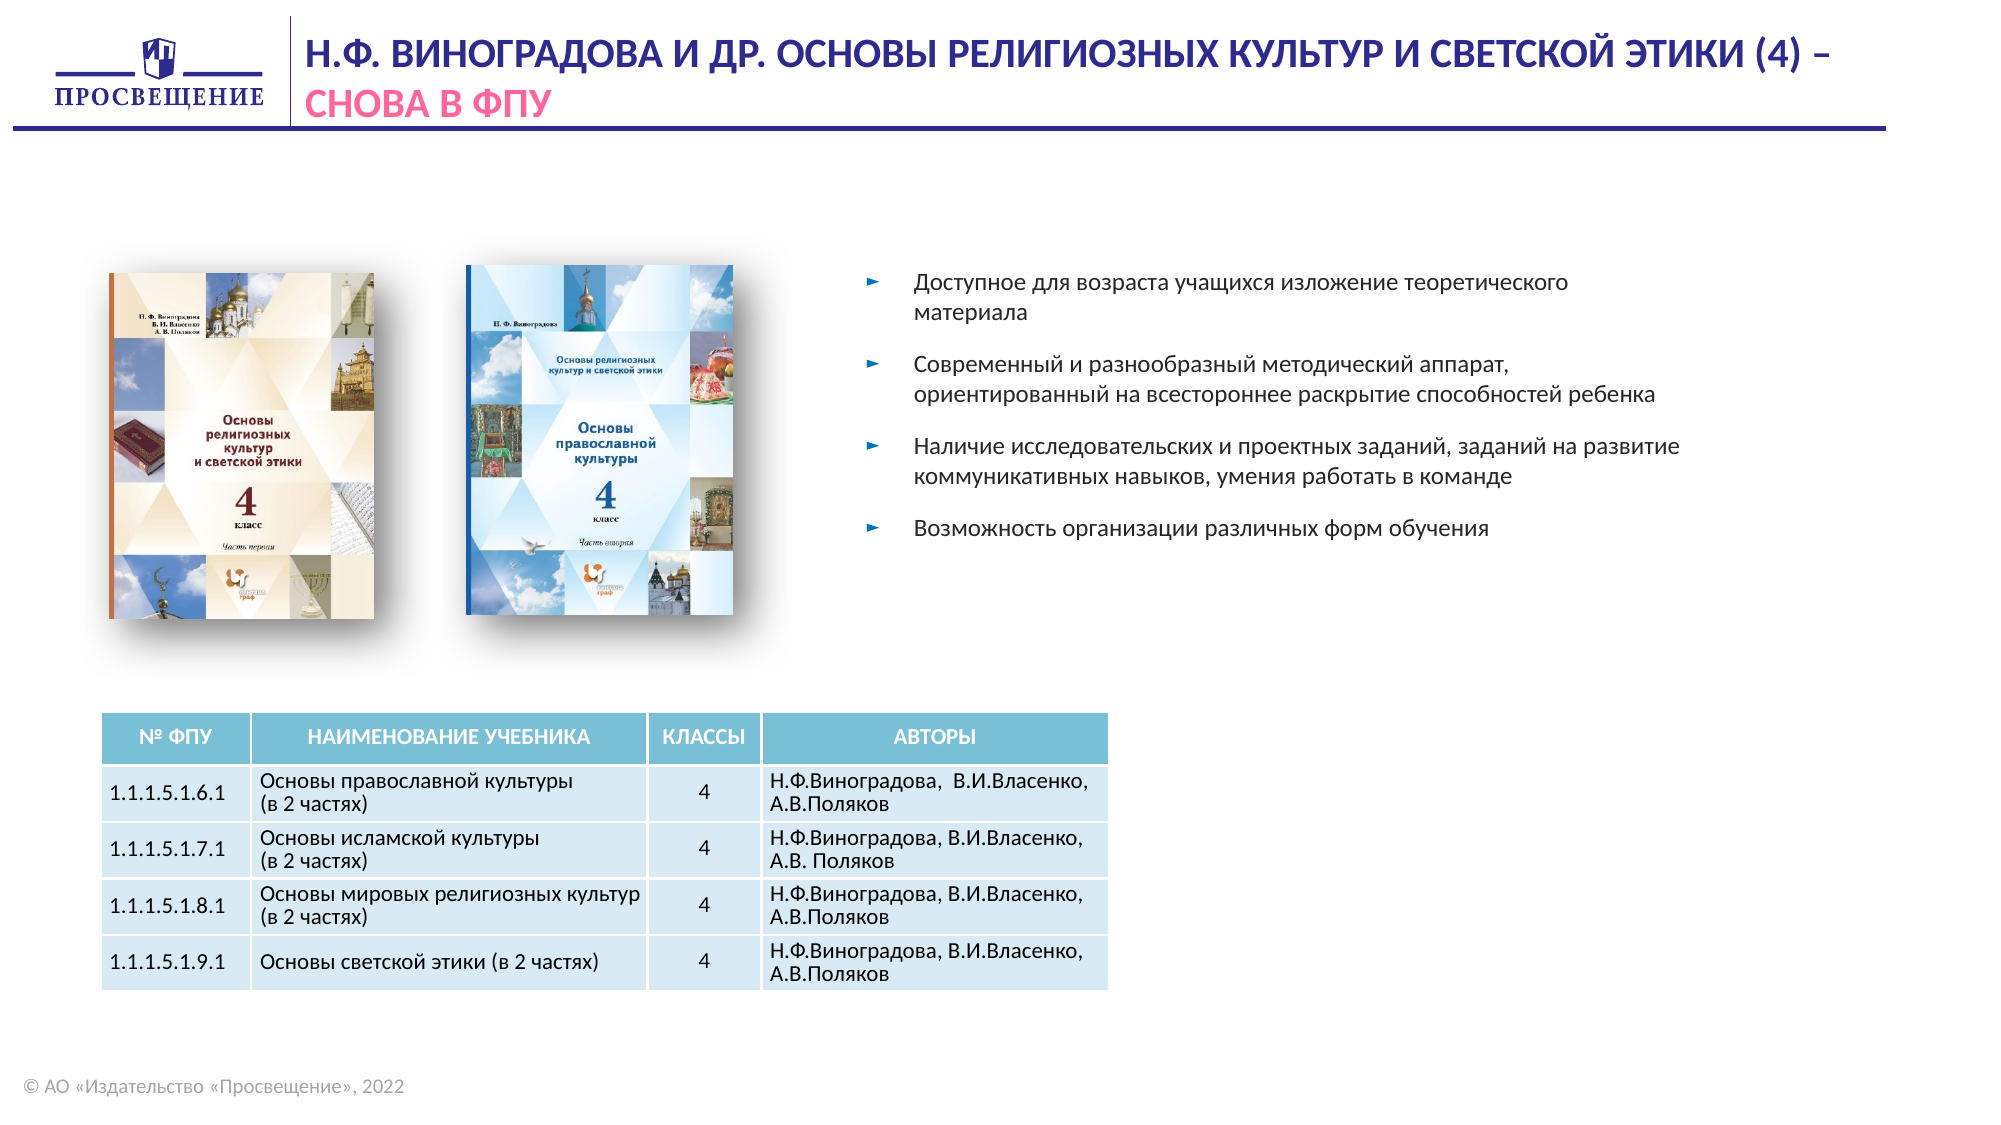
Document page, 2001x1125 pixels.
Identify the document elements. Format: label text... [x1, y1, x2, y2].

table_cell Н.Ф.Виноградова, В.И.Власенко, А.В.Поляков [763, 880, 1108, 934]
table_header № ФПУ [102, 713, 250, 764]
table_cell Основы православной культуры (в 2 частях) [252, 767, 646, 821]
table_cell Основы мировых религиозных культур (в 2 частях) [252, 880, 646, 934]
table_cell Н.Ф.Виноградова, В.И.Власенко, А.В.Поляков [763, 767, 1108, 821]
text_box © АО «Издательство «Просвещение», 2022 [22, 1072, 516, 1098]
table_cell Н.Ф.Виноградова, В.И.Власенко, А.В.Поляков [763, 936, 1108, 990]
table_header КЛАССЫ [649, 713, 760, 764]
table_cell 4 [649, 936, 760, 990]
text_box Доступное для возраста учащихся изложение теоретического материала Современный и разнообразный методический аппарат, ориентированный на всестороннее раскрытие способностей ребенка Наличие исследовательских и проектных заданий, заданий на развитие коммуникативных навыков, умения работать в команде Возможность организации различных форм обучения [866, 265, 1685, 542]
table_cell 1.1.1.5.1.9.1 [102, 936, 250, 990]
table_cell 1.1.1.5.1.6.1 [102, 767, 250, 821]
table_header НАИМЕНОВАНИЕ УЧЕБНИКА [252, 713, 646, 764]
picture [109, 273, 374, 619]
table_cell 4 [649, 880, 760, 934]
table_cell 1.1.1.5.1.7.1 [102, 823, 250, 877]
table_cell 1.1.1.5.1.8.1 [102, 880, 250, 934]
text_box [55, 37, 264, 110]
table_cell Основы светской этики (в 2 частях) [252, 936, 646, 990]
table_cell 4 [649, 823, 760, 877]
table_cell 4 [649, 767, 760, 821]
table_cell Н.Ф.Виноградова, В.И.Власенко, А.В. Поляков [763, 823, 1108, 877]
table_header АВТОРЫ [763, 713, 1108, 764]
table_cell Основы исламской культуры (в 2 частях) [252, 823, 646, 877]
text_box Н.Ф. ВИНОГРАДОВА И ДР. ОСНОВЫ РЕЛИГИОЗНЫХ КУЛЬТУР И СВЕТСКОЙ ЭТИКИ (4) – СНОВА В ФПУ [290, 18, 1988, 133]
picture [466, 265, 733, 615]
